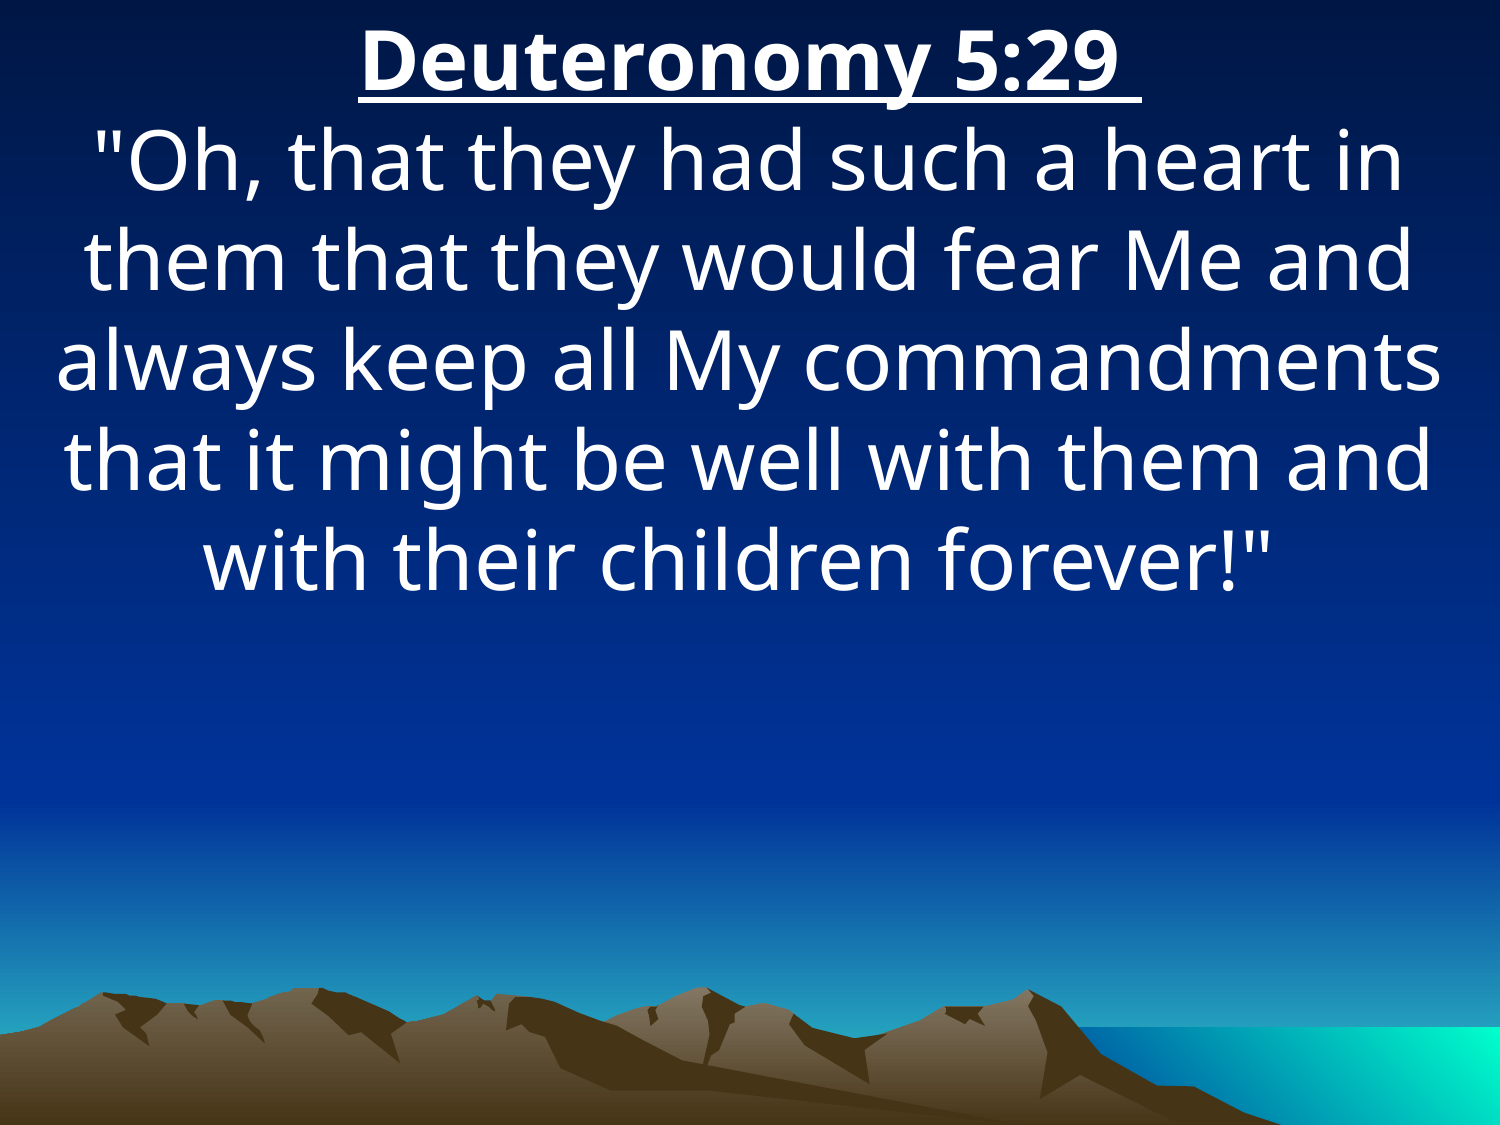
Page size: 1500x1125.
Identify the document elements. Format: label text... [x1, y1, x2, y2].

text_box Deuteronomy 5:29 "Oh, that they had such a heart in them that they would fear Me and always keep all My commandments that it might be well with them and with their children forever!" [0, 0, 1500, 825]
